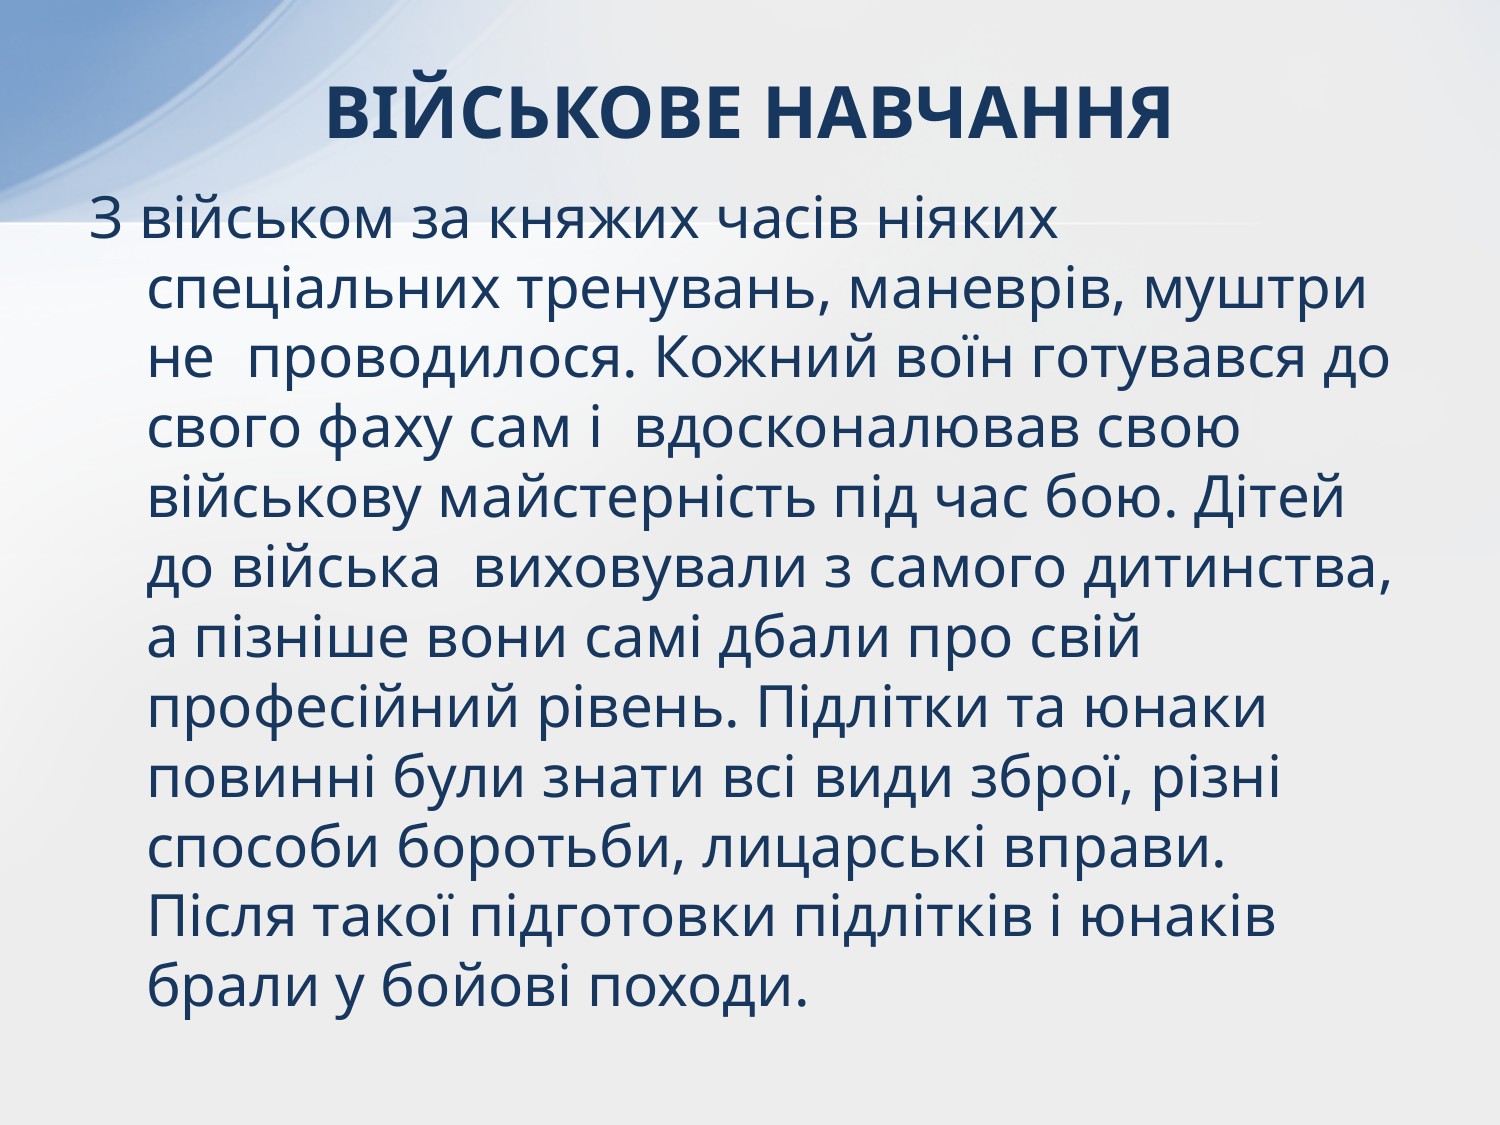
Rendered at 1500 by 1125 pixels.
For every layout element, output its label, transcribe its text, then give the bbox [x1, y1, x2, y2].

list З військом за княжих часів ніяких спеціальних тренувань, маневрів, муштри не проводилося. Кожний воїн готувався до свого фаху сам і вдосконалював свою військову майстерність під час бою. Дітей до війська виховували з самого дитинства, а пізніше вони самі дбали про свій професійний рівень. Підлітки та юнаки повинні були знати всі види зброї, різні способи боротьби, лицарські вправи. Після такої підготовки підлітків і юнаків брали у бойові походи. [75, 247, 1425, 1094]
picture [0, 0, 1500, 1125]
title ВІЙСЬКОВЕ НАВЧАННЯ [75, 58, 1425, 247]
